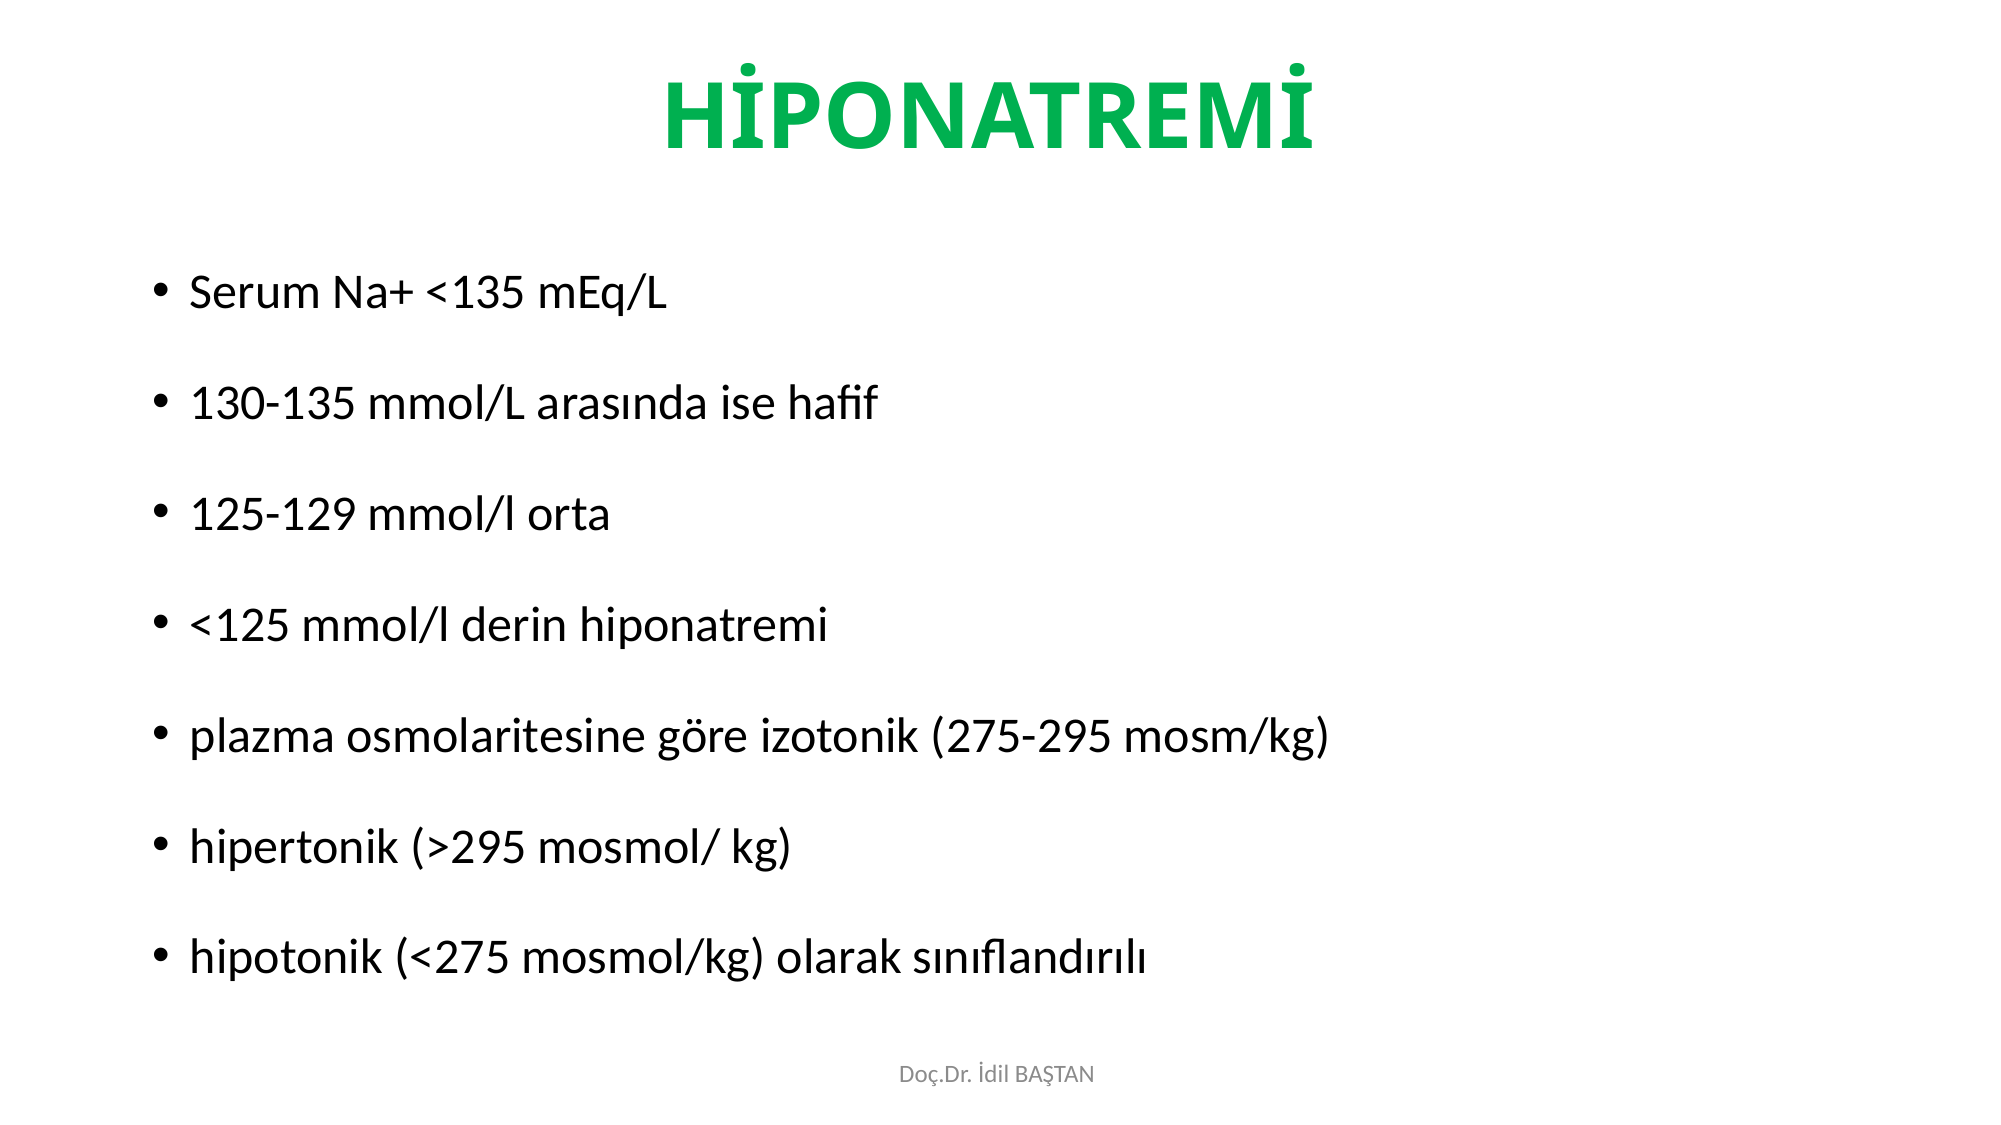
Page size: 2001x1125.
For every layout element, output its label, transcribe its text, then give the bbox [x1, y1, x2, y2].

title HİPONATREMİ [137, 59, 1863, 179]
footer Doç.Dr. İdil BAŞTAN [662, 1042, 1338, 1103]
list Serum Na+ <135 mEq/L 130-135 mmol/L arasında ise hafif 125-129 mmol/l orta <125 mmol/l derin hiponatremi plazma osmolaritesine göre izotonik (275-295 mosm/kg) hipertonik (>295 mosmol/ kg) hipotonik (<275 mosmol/kg) olarak sınıflandırılı [137, 221, 1863, 1014]
